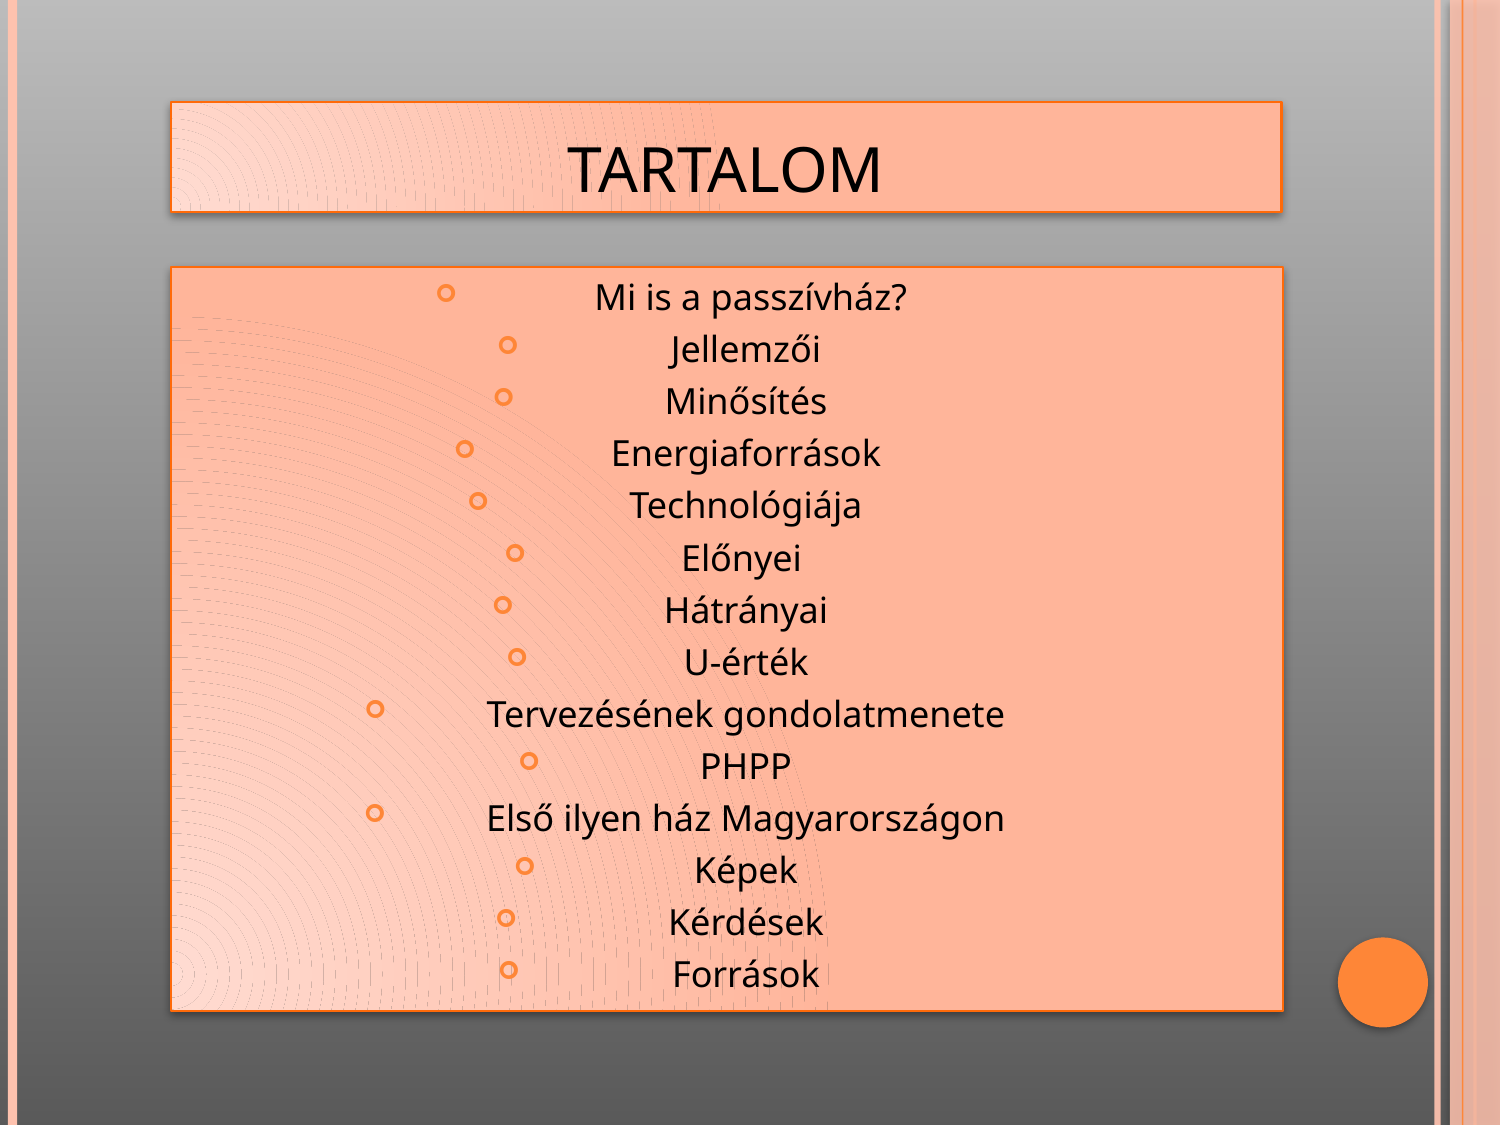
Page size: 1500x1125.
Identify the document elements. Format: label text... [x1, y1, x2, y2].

title Tartalom [170, 101, 1283, 213]
list Mi is a passzívház? Jellemzői Minősítés Energiaforrások Technológiája Előnyei Hátrányai U-érték Tervezésének gondolatmenete PHPP Első ilyen ház Magyarországon Képek Kérdések Források [170, 266, 1284, 1012]
